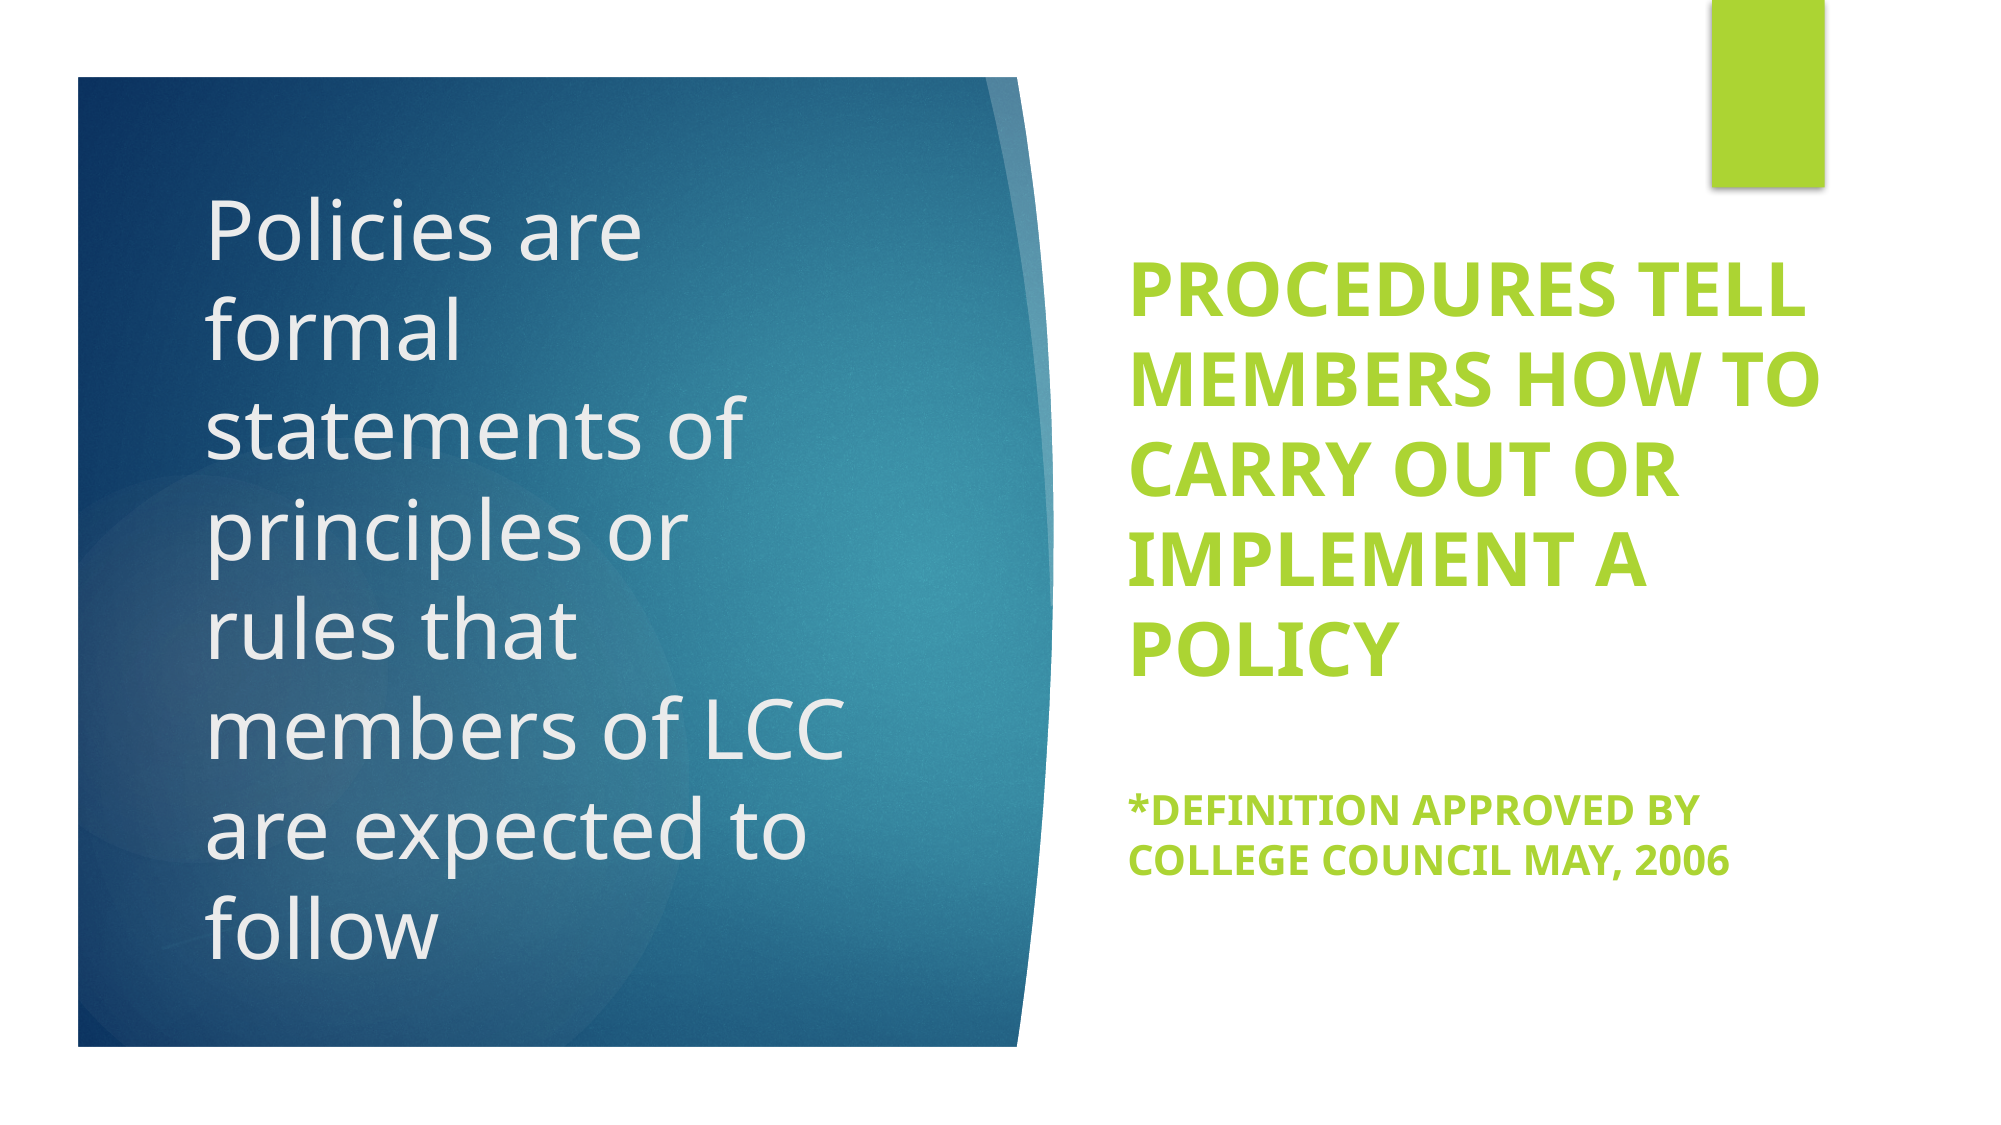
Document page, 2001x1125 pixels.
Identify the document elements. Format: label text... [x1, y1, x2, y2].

list Procedures tell members how to carry out or implement a policy *Definition approved by college council May, 2006 [1112, 80, 1908, 1045]
title Policies are formal statements of principles or rules that members of LCC are expected to follow [189, 439, 904, 814]
